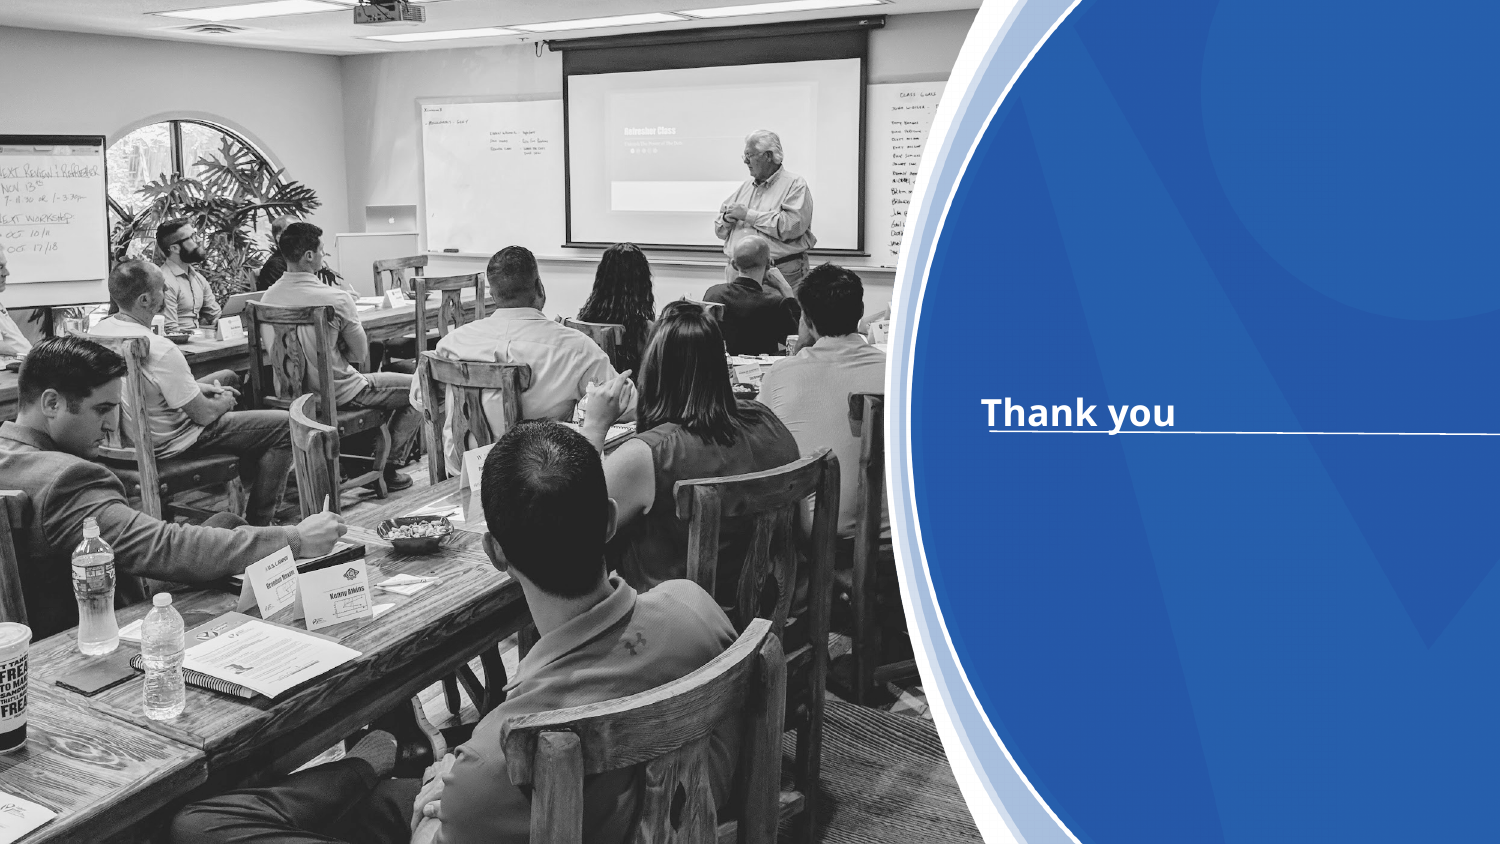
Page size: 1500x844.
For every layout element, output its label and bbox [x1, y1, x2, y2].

picture [0, 0, 1500, 844]
text_box [989, 430, 1500, 435]
